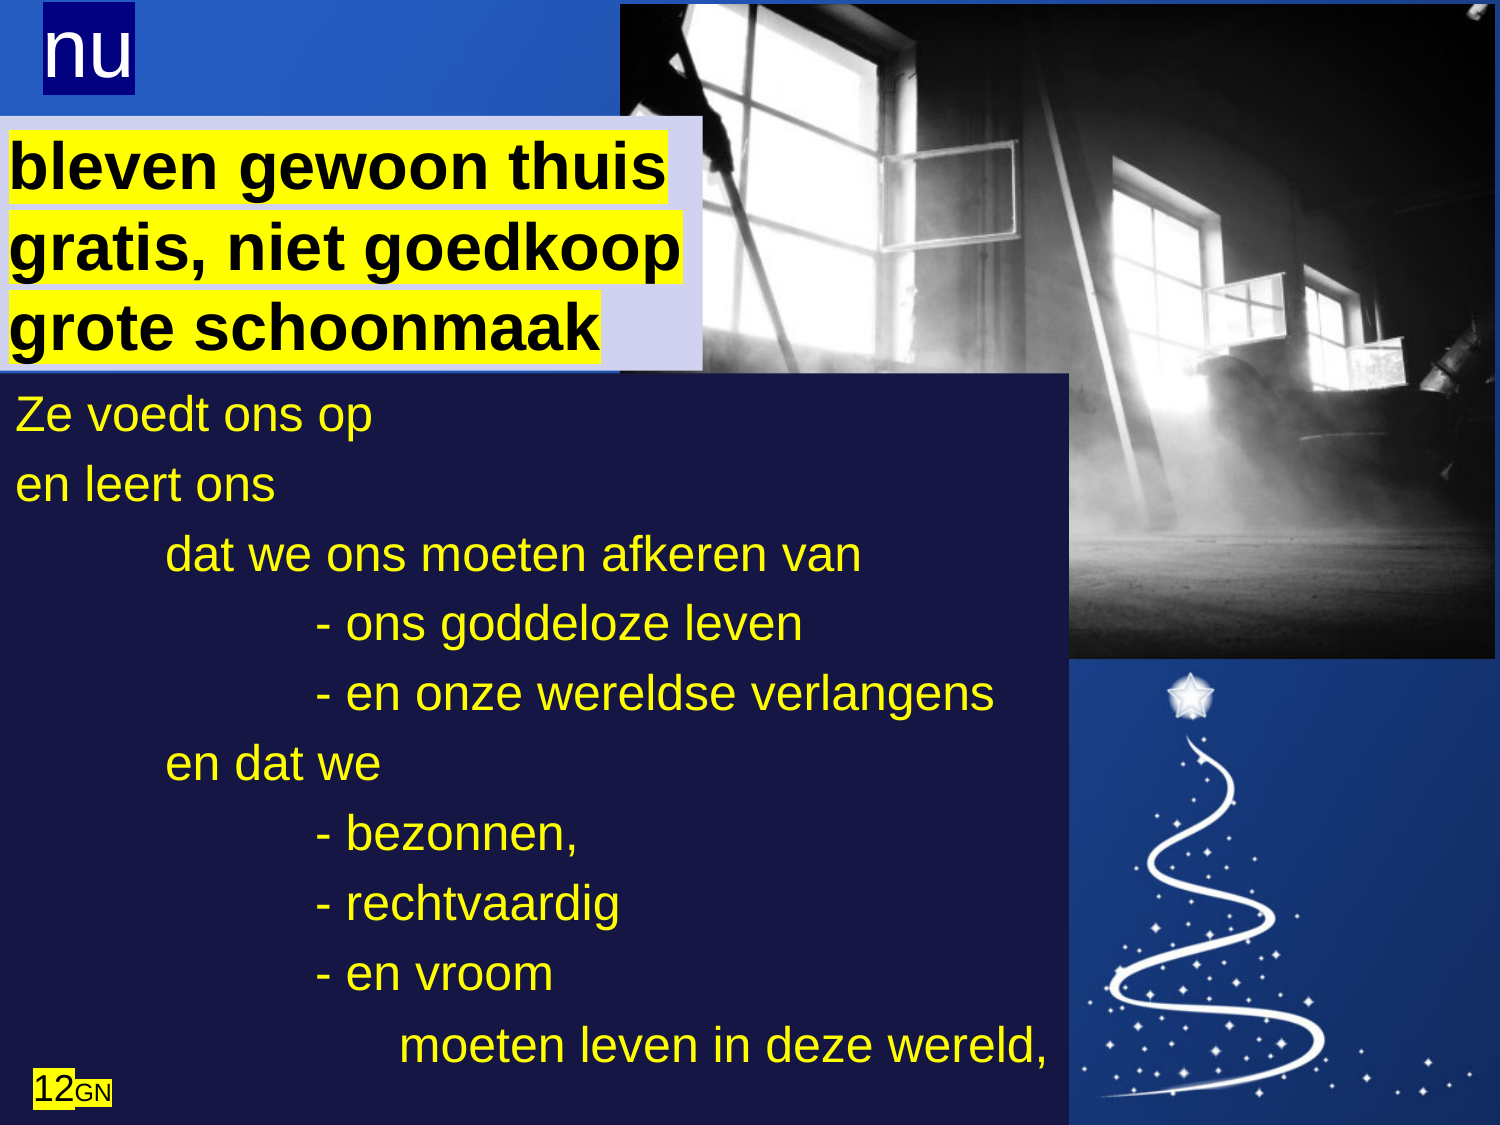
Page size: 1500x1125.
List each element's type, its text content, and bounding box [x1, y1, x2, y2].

picture [0, 0, 1500, 1125]
text_box 12GN [18, 1057, 128, 1117]
title nu [27, 58, 620, 115]
text_box bleven gewoon thuis gratis, niet goedkoop grote schoonmaak [0, 115, 620, 371]
list Ze voedt ons op en leert ons dat we ons moeten afkeren van - ons goddeloze leven - en onze wereldse verlangens en dat we - bezonnen, - rechtvaardig - en vroom moeten leven in deze wereld, [0, 373, 1069, 1125]
